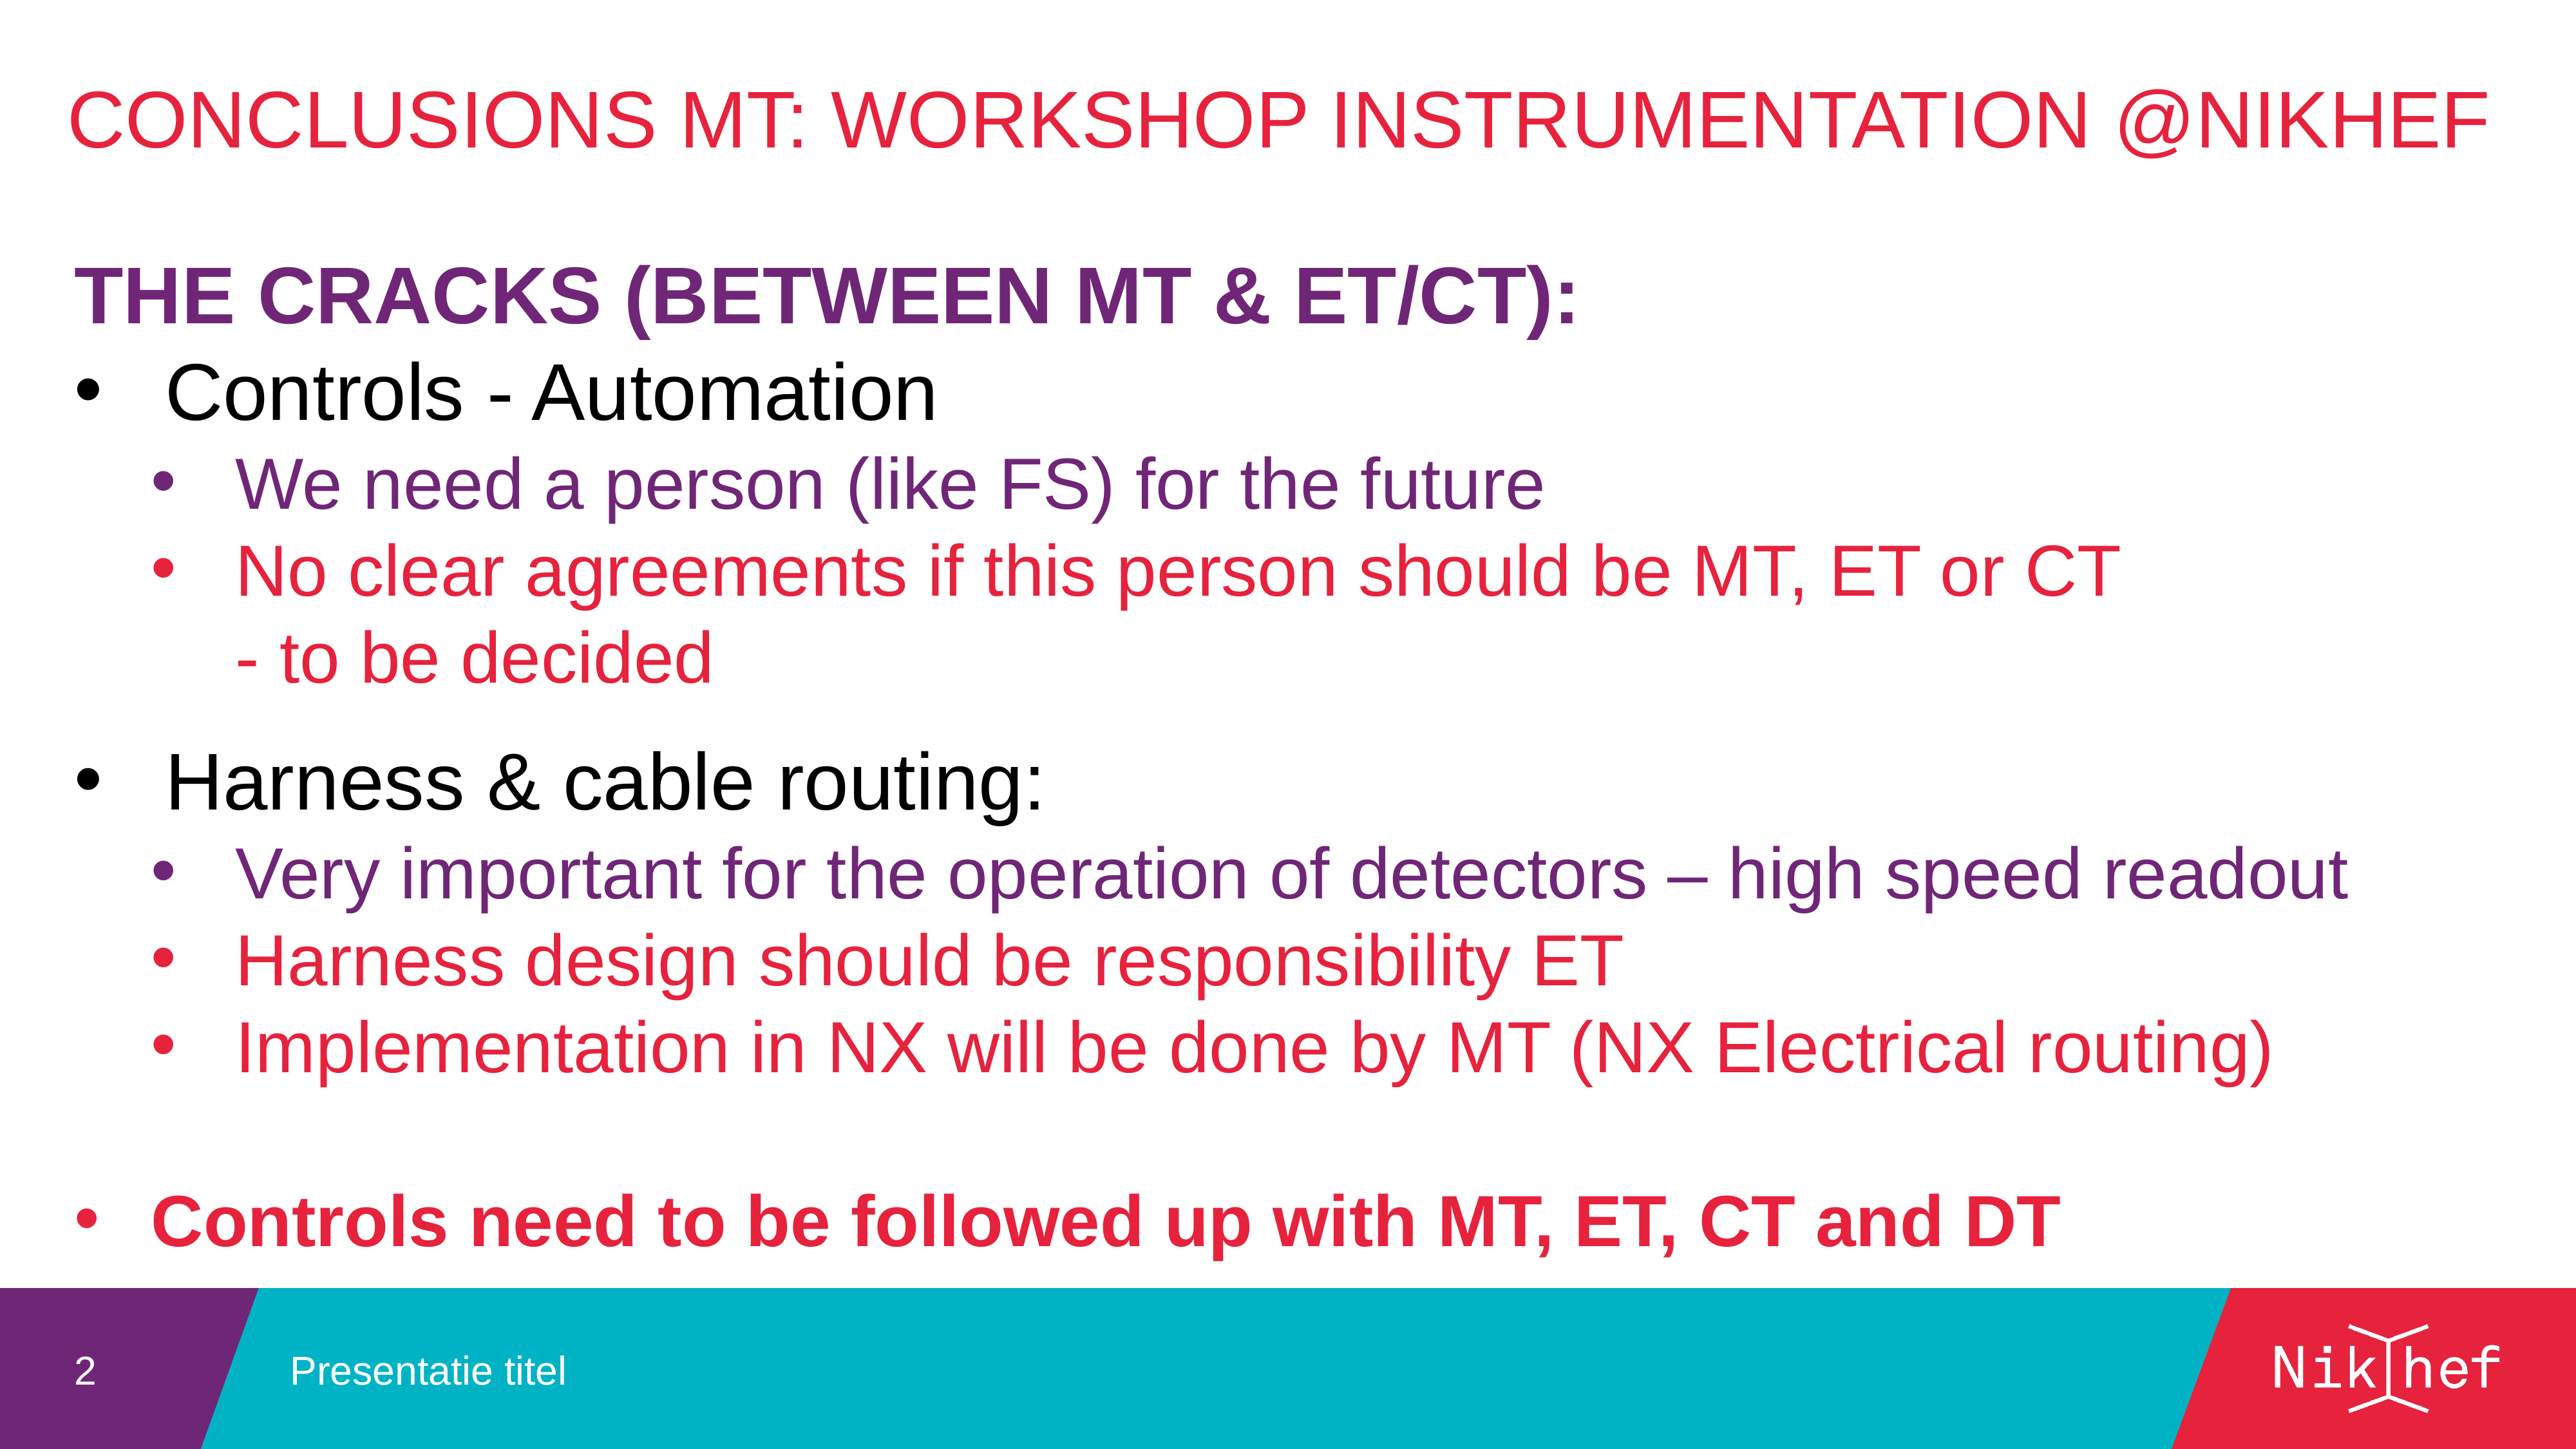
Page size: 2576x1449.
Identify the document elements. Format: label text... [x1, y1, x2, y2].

slide_number 2 [74, 1350, 121, 1387]
list Conclusions MT: Workshop Instrumentation @Nikhef [66, 66, 2530, 263]
list The cracks (between MT & ET/CT): Controls - Automation We need a person (like FS) for the future No clear agreements if this person should be MT, ET or CT - to be decided Harness & cable routing: Very important for the operation of detectors – high speed readout Harness design should be responsibility ET Implementation in NX will be done by MT (NX Electrical routing) Controls need to be followed up with MT, ET, CT and DT [74, 263, 2510, 1104]
footer Presentatie titel [280, 1298, 2135, 1439]
picture [2275, 1324, 2499, 1413]
